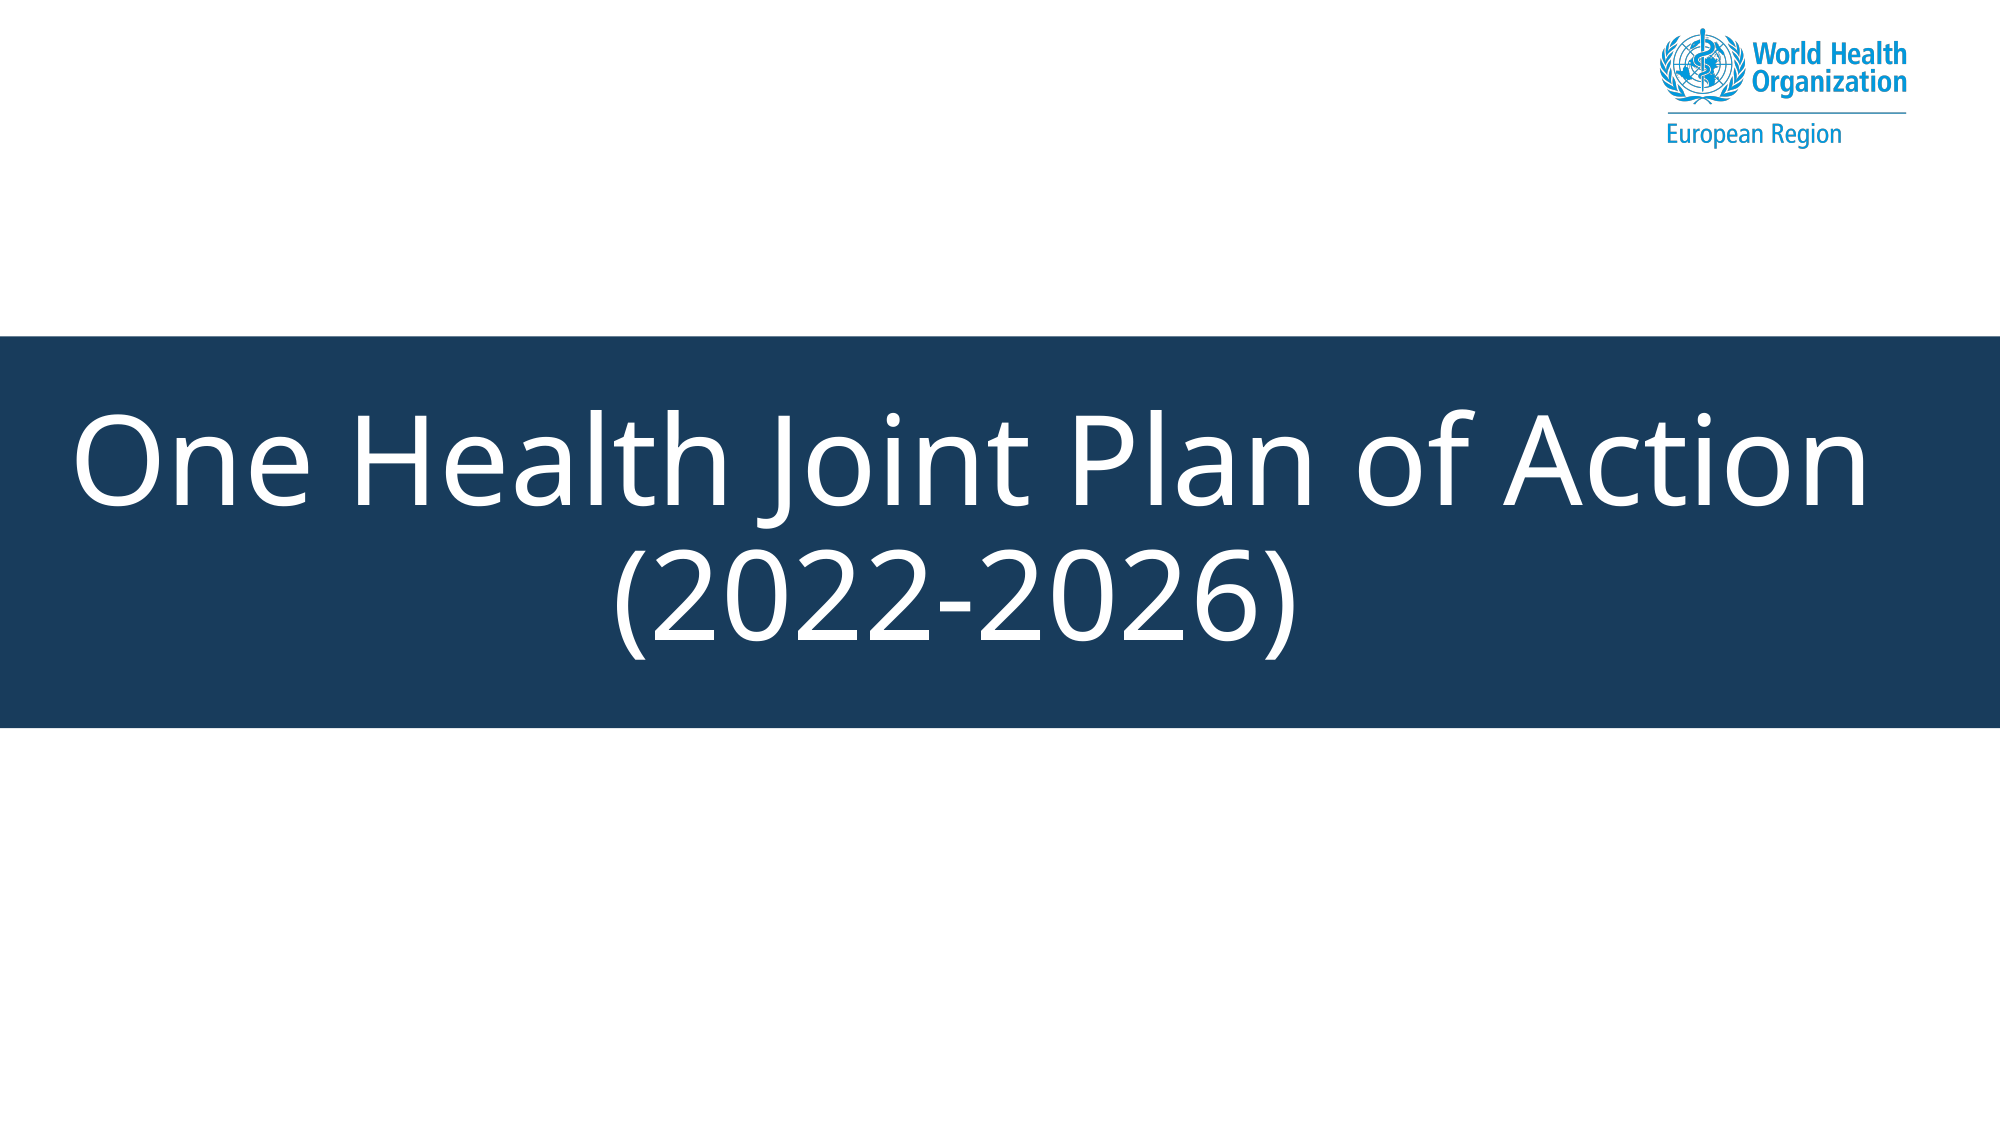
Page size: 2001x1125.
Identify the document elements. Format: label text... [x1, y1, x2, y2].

title One Health Joint Plan of Action (2022-2026) [0, 336, 2000, 729]
picture [1651, 16, 1916, 177]
text_box [1497, 16, 1899, 218]
